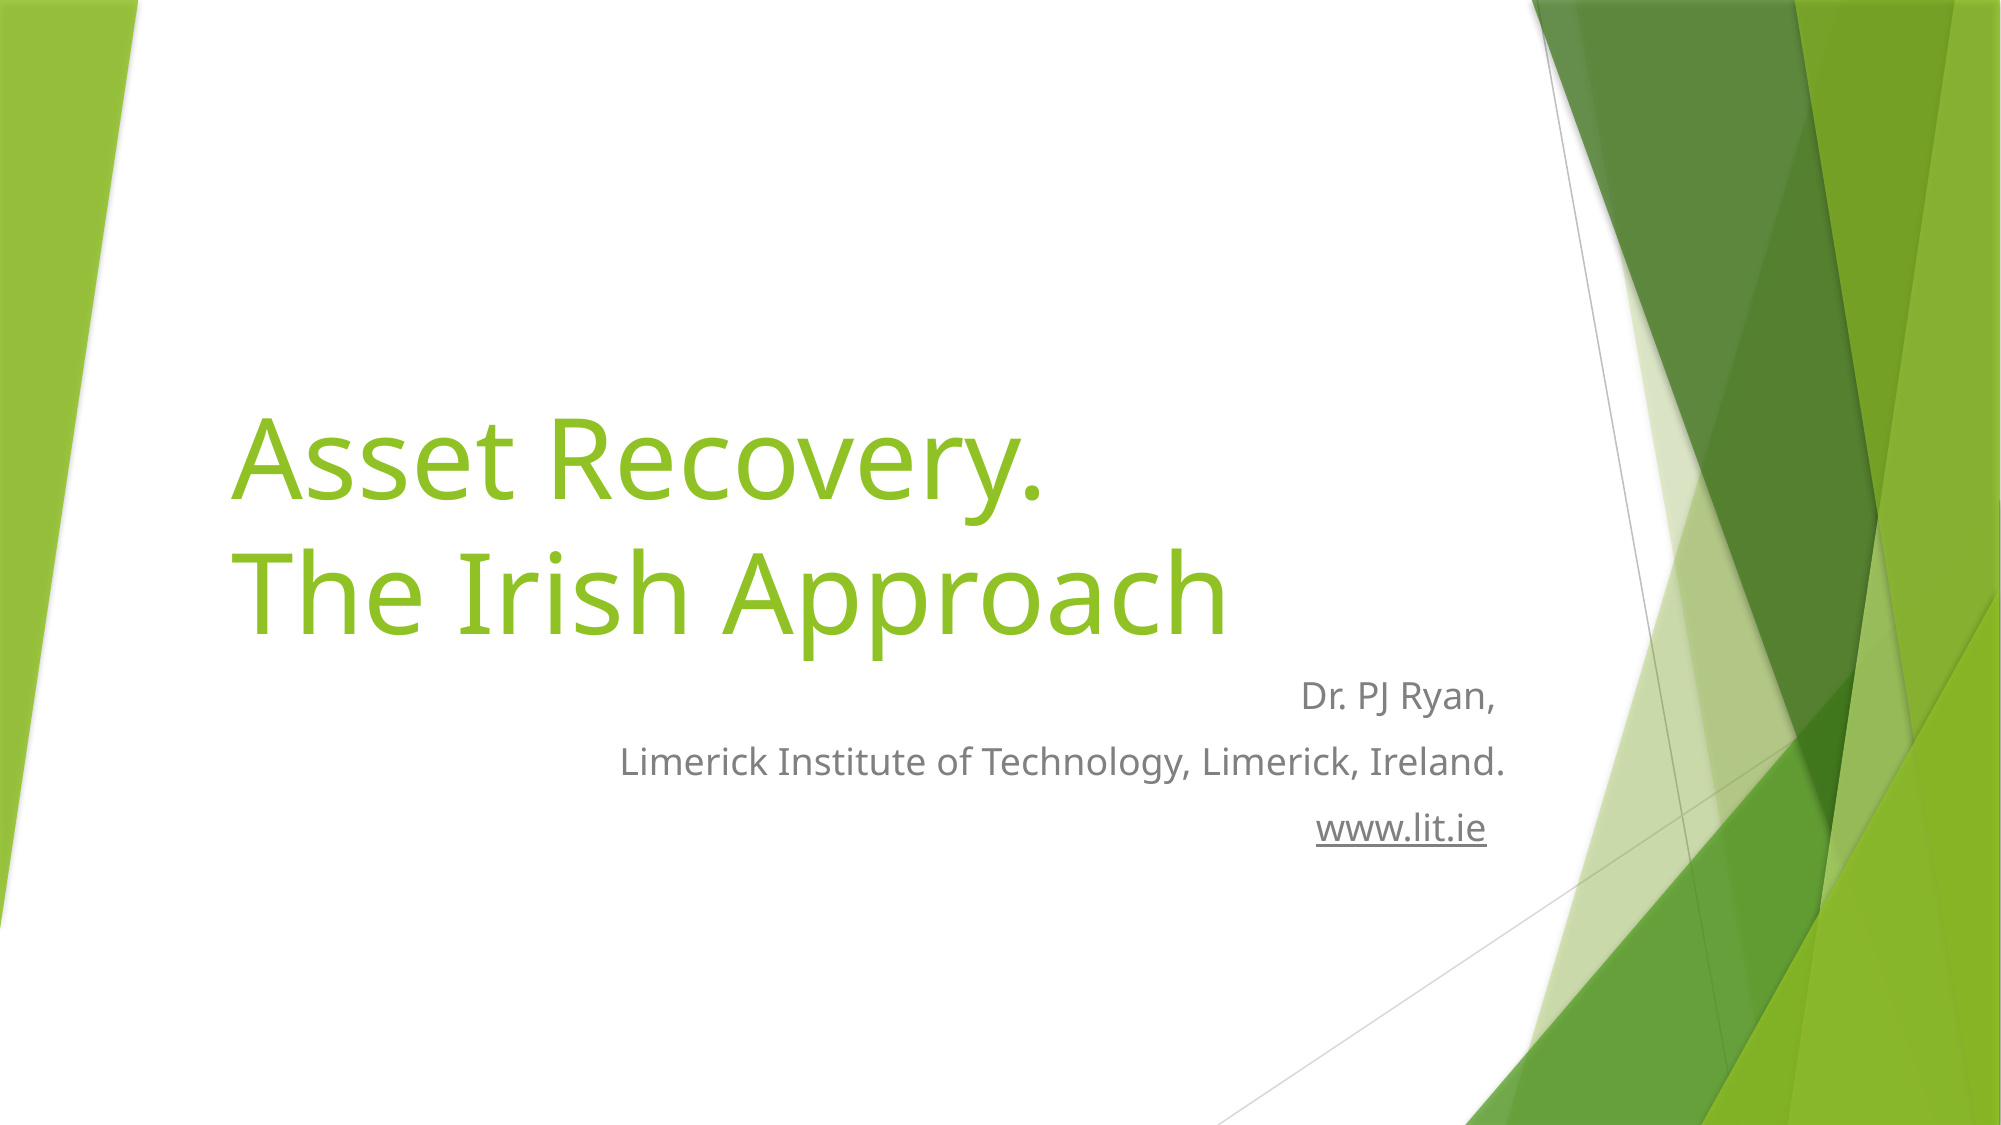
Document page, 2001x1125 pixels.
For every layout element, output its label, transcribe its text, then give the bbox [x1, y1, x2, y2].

title Asset Recovery. The Irish Approach [216, 268, 1522, 664]
subtitle Dr. PJ Ryan, Limerick Institute of Technology, Limerick, Ireland. www.lit.ie [216, 664, 1522, 887]
